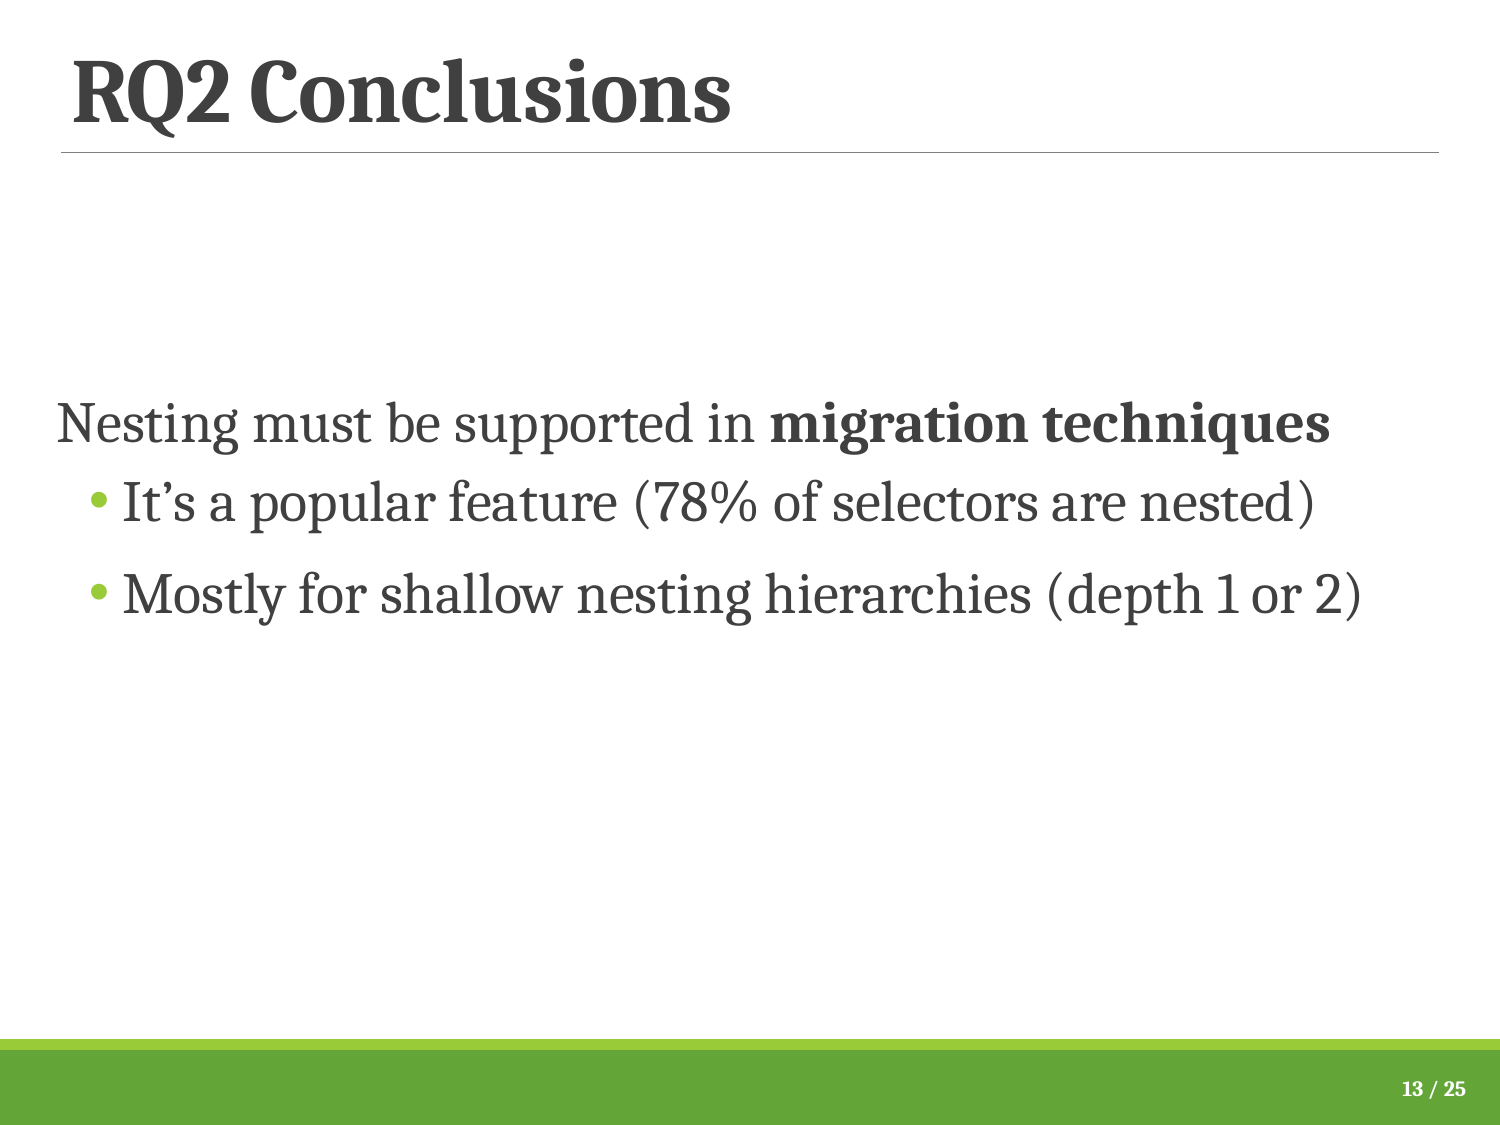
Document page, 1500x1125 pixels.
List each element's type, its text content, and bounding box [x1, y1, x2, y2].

title RQ2 Conclusions [56, 17, 1447, 141]
slide_number 13 / 25 [1319, 1057, 1481, 1118]
list Nesting must be supported in migration techniques It’s a popular feature (78% of selectors are nested) Mostly for shallow nesting hierarchies (depth 1 or 2) [56, 176, 1447, 963]
